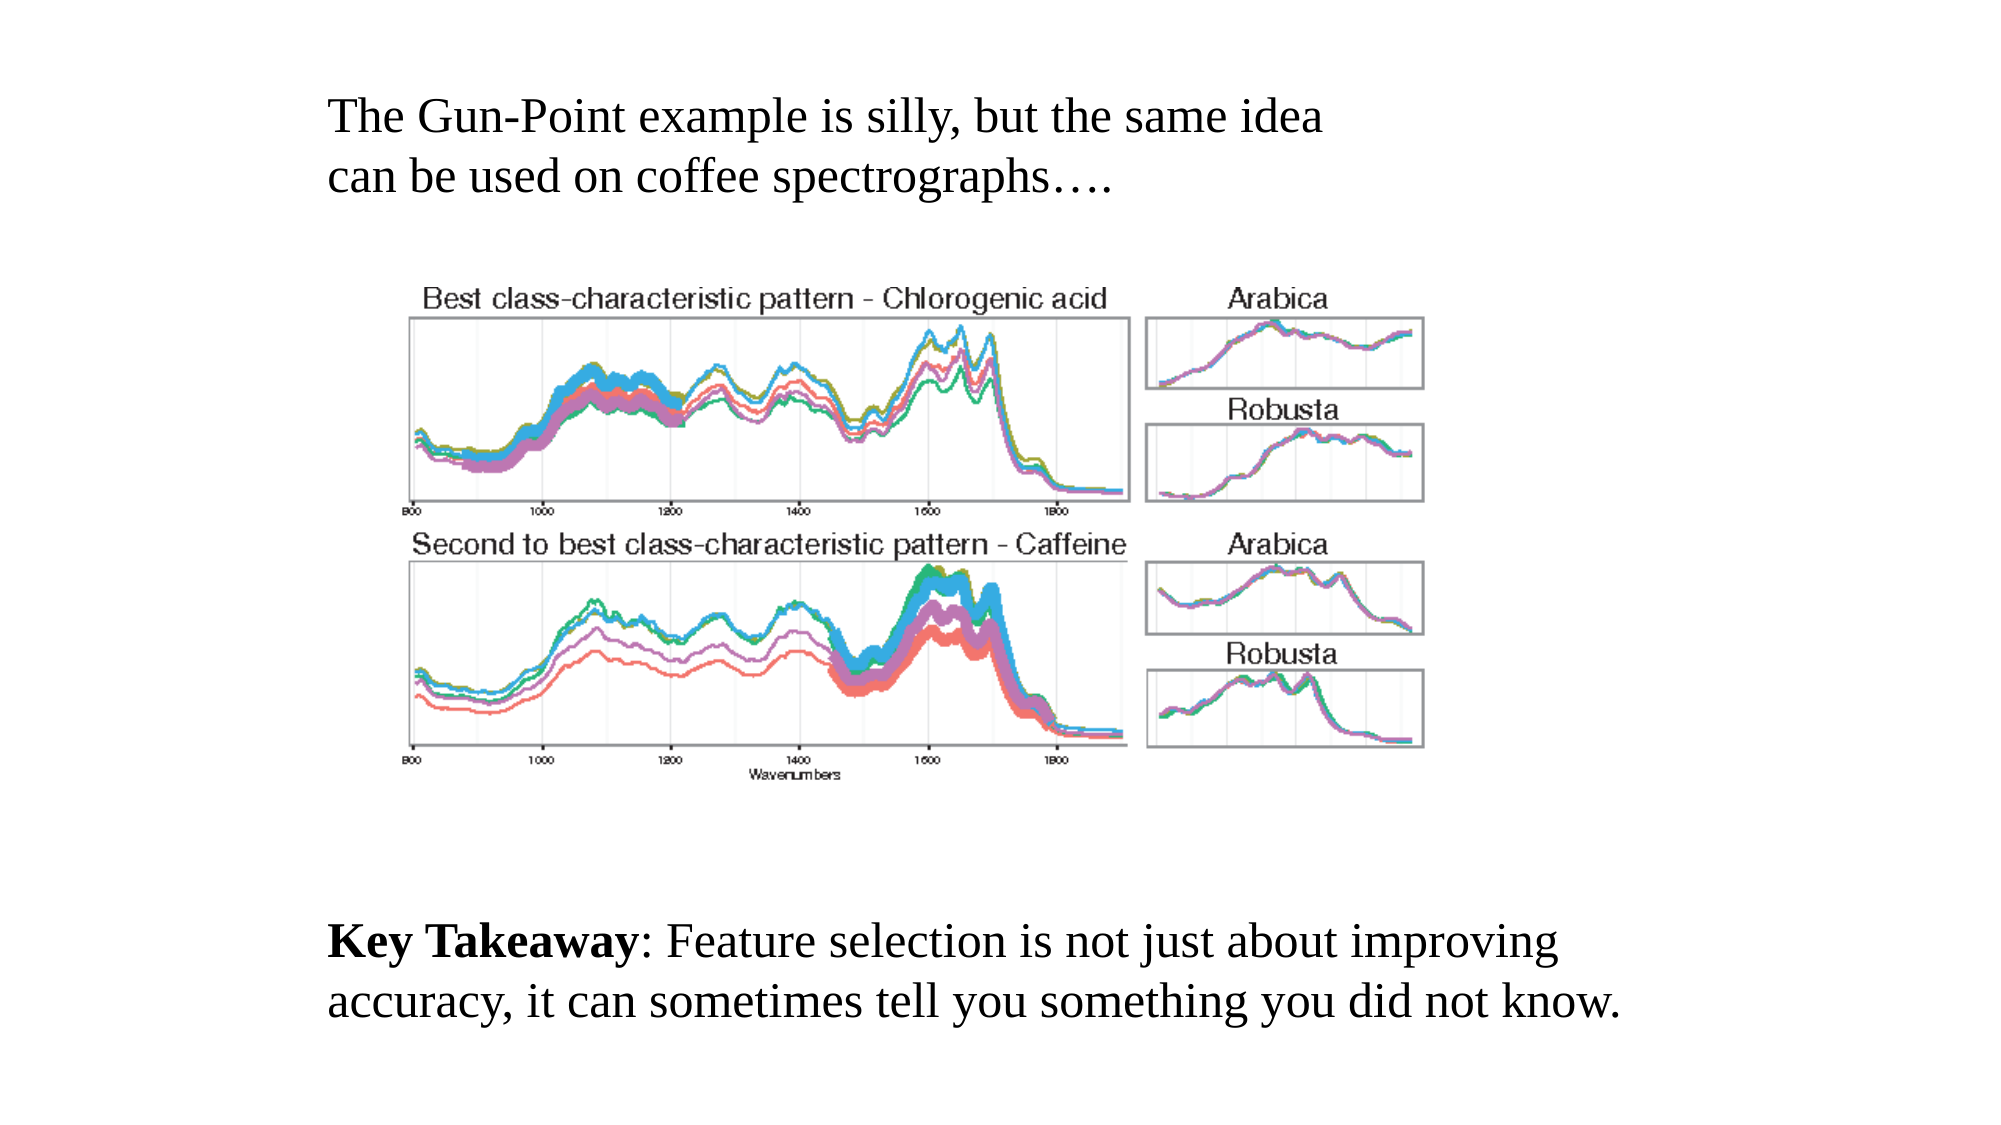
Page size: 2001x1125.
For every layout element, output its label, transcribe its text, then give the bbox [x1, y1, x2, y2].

text_box Key Takeaway: Feature selection is not just about improving accuracy, it can sometimes tell you something you did not know. [312, 899, 1688, 1035]
text_box The Gun-Point example is silly, but the same idea can be used on coffee spectrographs…. [312, 74, 1350, 210]
picture [362, 287, 1450, 800]
